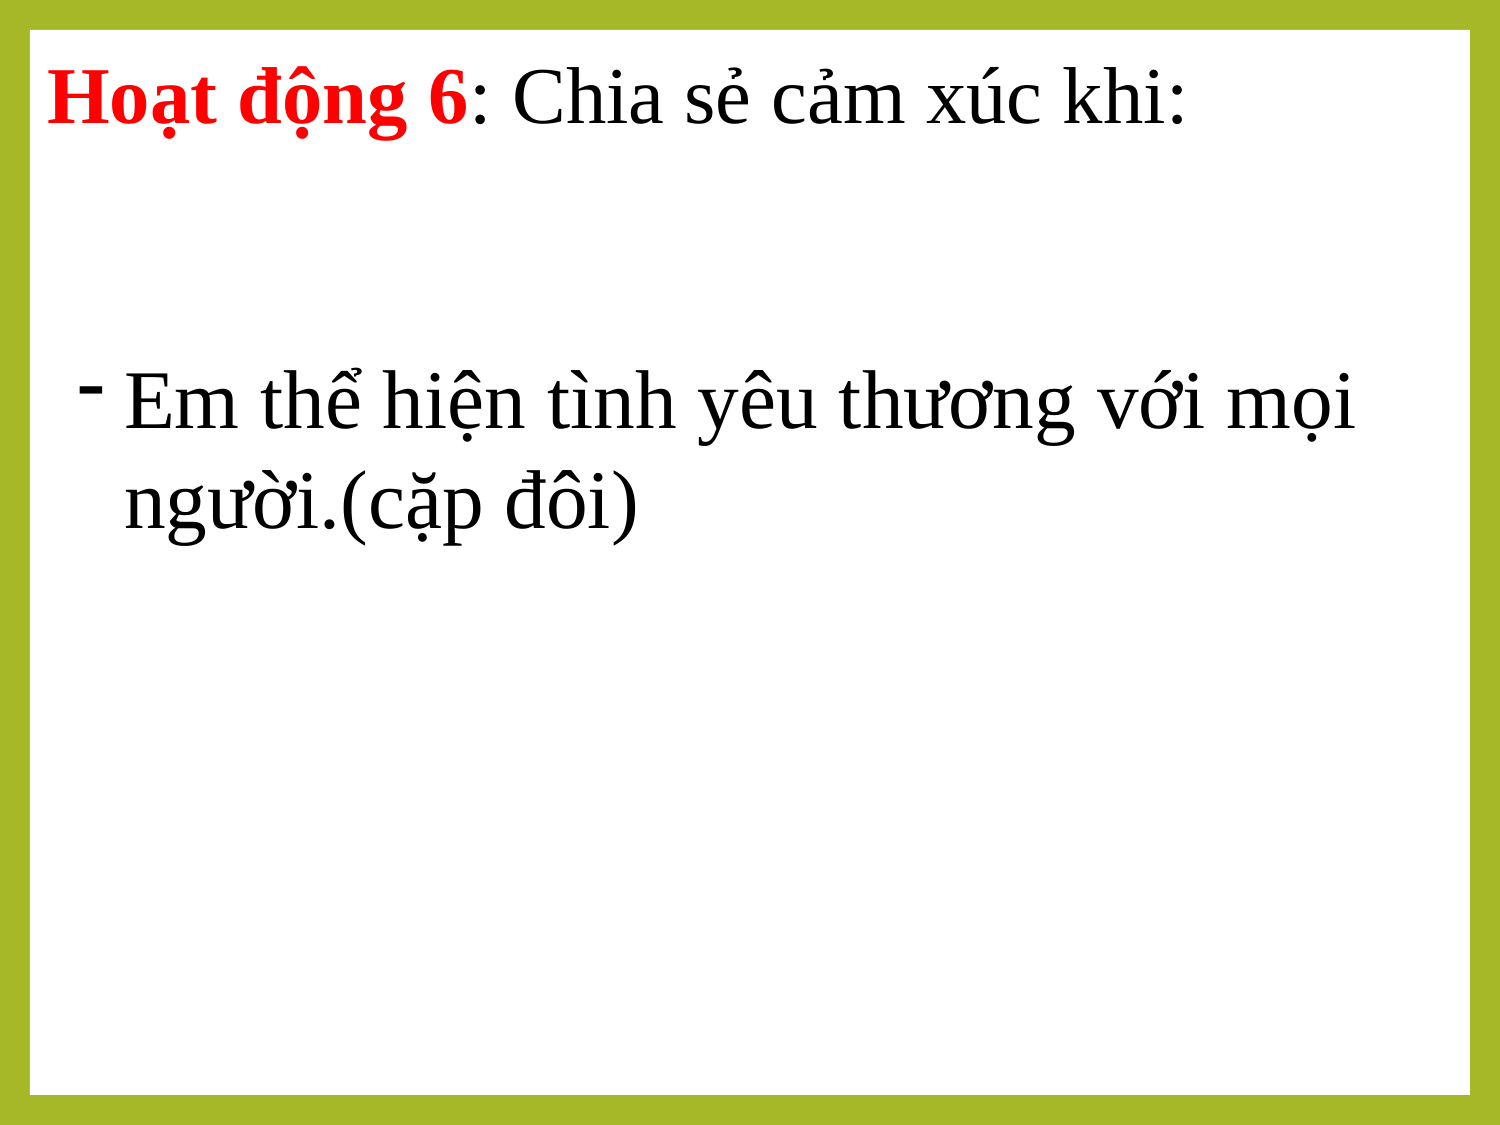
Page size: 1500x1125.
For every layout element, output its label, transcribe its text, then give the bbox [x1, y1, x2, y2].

text_box Em thể hiện tình yêu thương với mọi người.(cặp đôi) [62, 337, 1488, 553]
text_box Hoạt động 6: Chia sẻ cảm xúc khi: [6, 24, 1232, 158]
